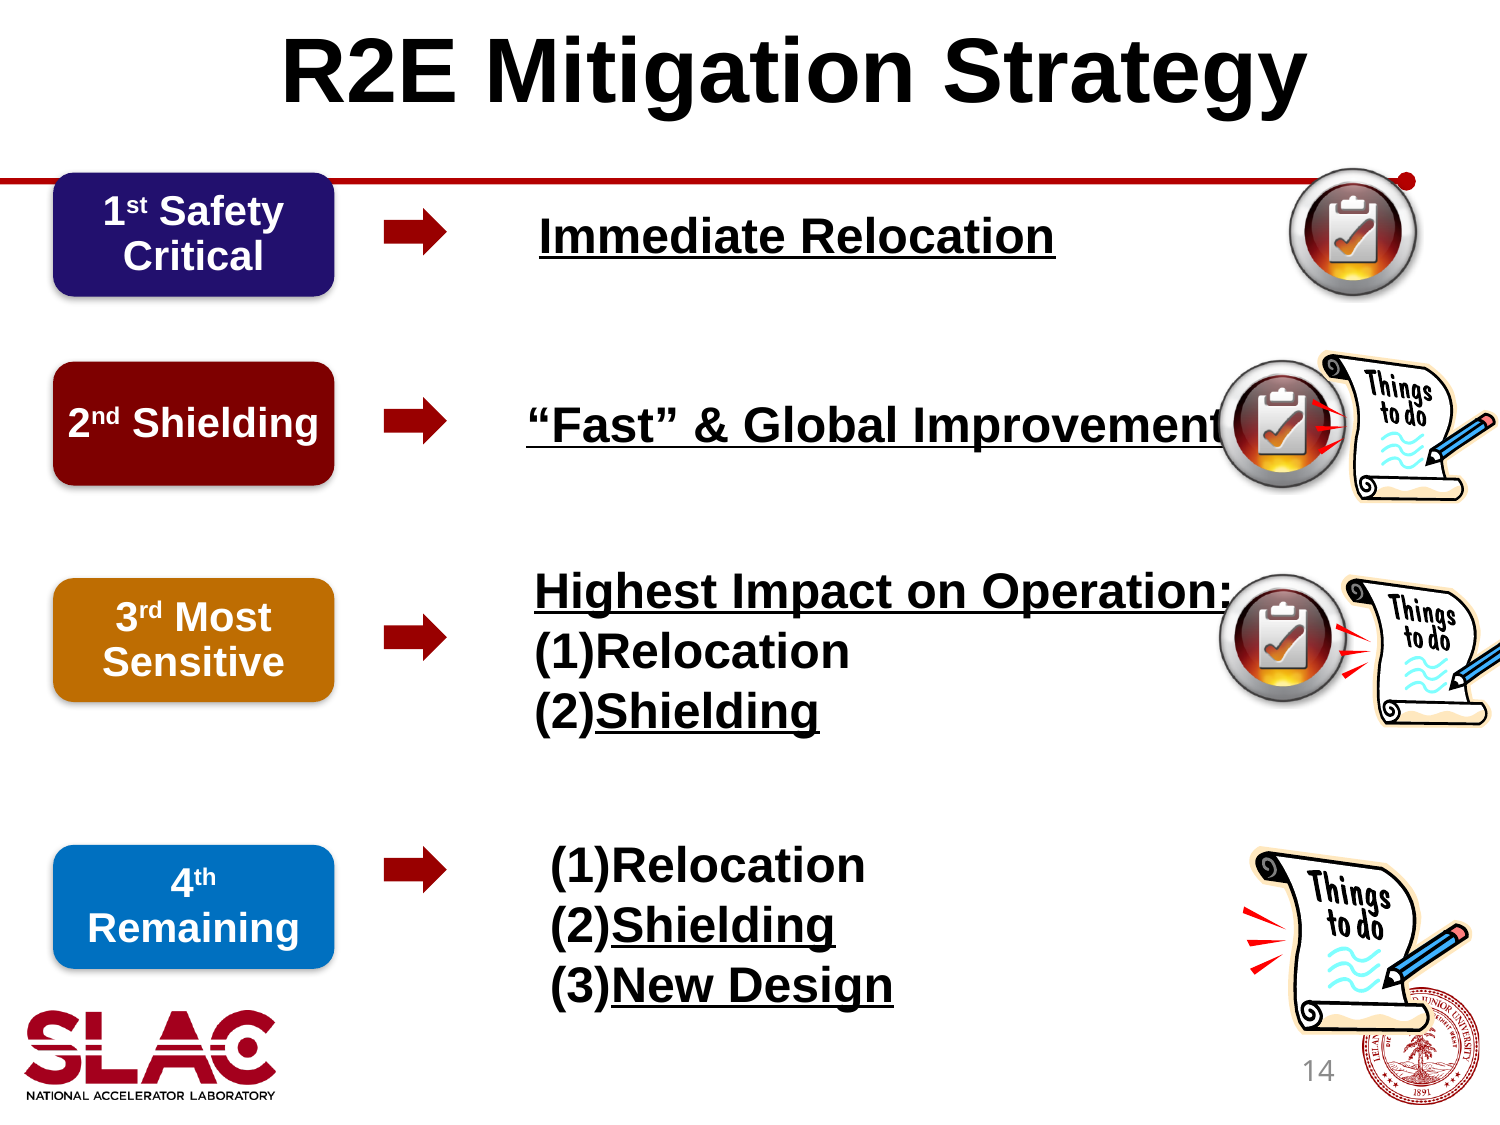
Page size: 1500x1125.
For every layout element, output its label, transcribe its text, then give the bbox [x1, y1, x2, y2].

picture [1233, 845, 1480, 1105]
text_box Relocation Shielding New Design [535, 824, 909, 1080]
picture [1210, 349, 1500, 504]
text_box [383, 613, 447, 661]
title R2E Mitigation Strategy [120, 17, 1471, 114]
picture [1211, 566, 1500, 729]
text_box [52, 844, 335, 970]
picture [1281, 160, 1424, 303]
text_box Highest Impact on Operation: Relocation Shielding [519, 550, 1250, 746]
text_box “Fast” & Global Improvement [511, 385, 1205, 460]
text_box Immediate Relocation [523, 196, 1071, 271]
text_box [383, 846, 447, 894]
picture [24, 1010, 276, 1100]
text_box [383, 208, 447, 256]
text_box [52, 361, 335, 486]
slide_number 14 [1074, 1042, 1350, 1103]
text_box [52, 577, 335, 703]
text_box [383, 397, 447, 445]
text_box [52, 172, 335, 297]
